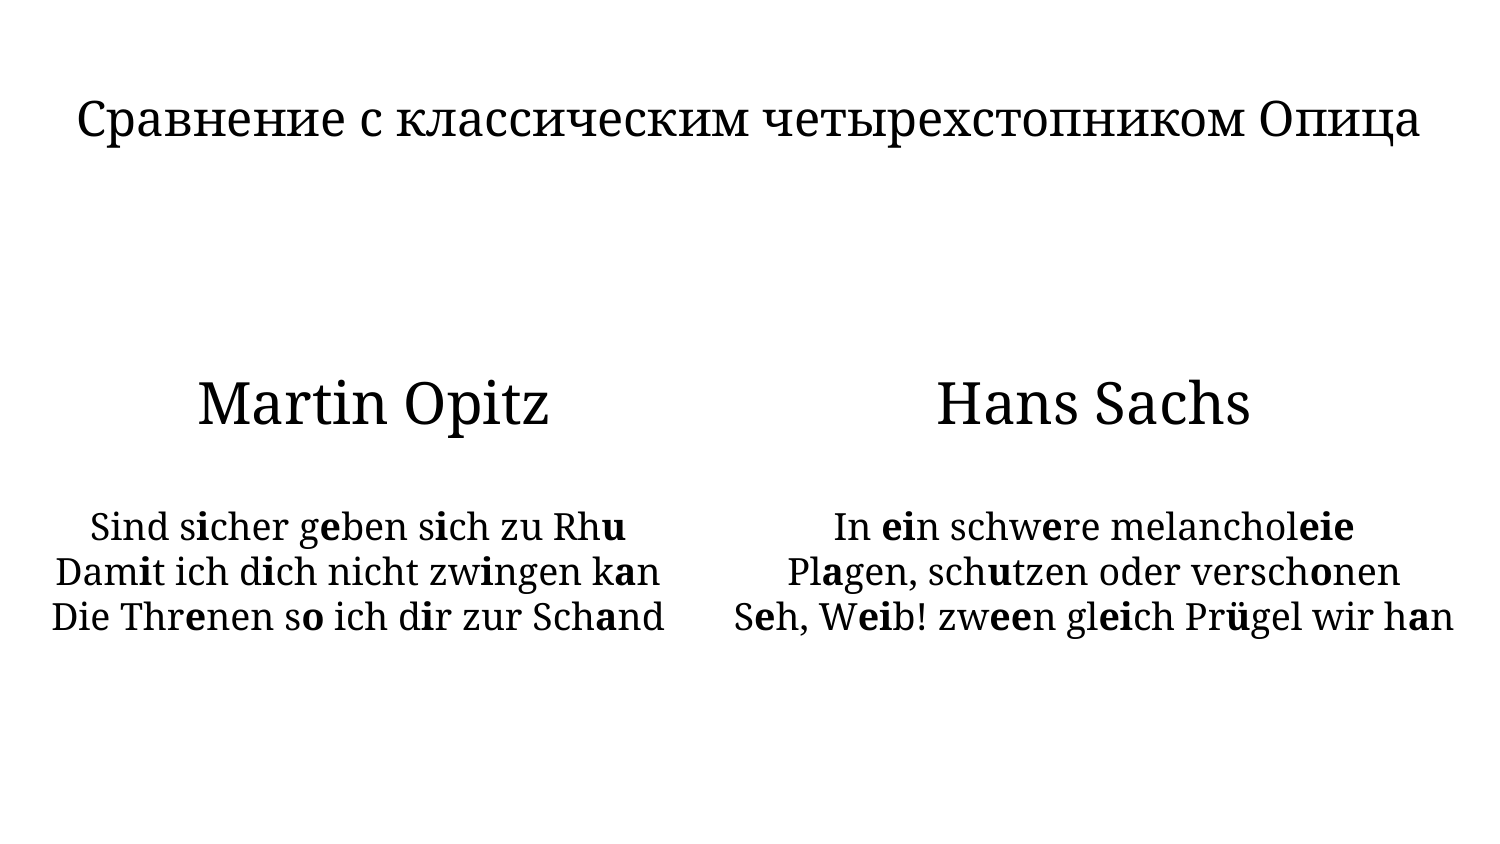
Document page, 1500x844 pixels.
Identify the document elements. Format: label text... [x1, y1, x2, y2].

text_box Martin Opitz [182, 358, 567, 444]
text_box Hans Sachs [922, 358, 1267, 444]
title Сравнение с классическим четырехстопником Опица [51, 72, 1449, 167]
text_box Sind sicher geben sich zu Rhu Damit ich dich nicht zwingen kan Die Threnen so ich dir zur Schand [0, 495, 479, 645]
text_box In ein schwere melancholeie Plagen, schutzen oder verschonen Seh, Weib! zween gleich Prügel wir han [479, 495, 1500, 645]
